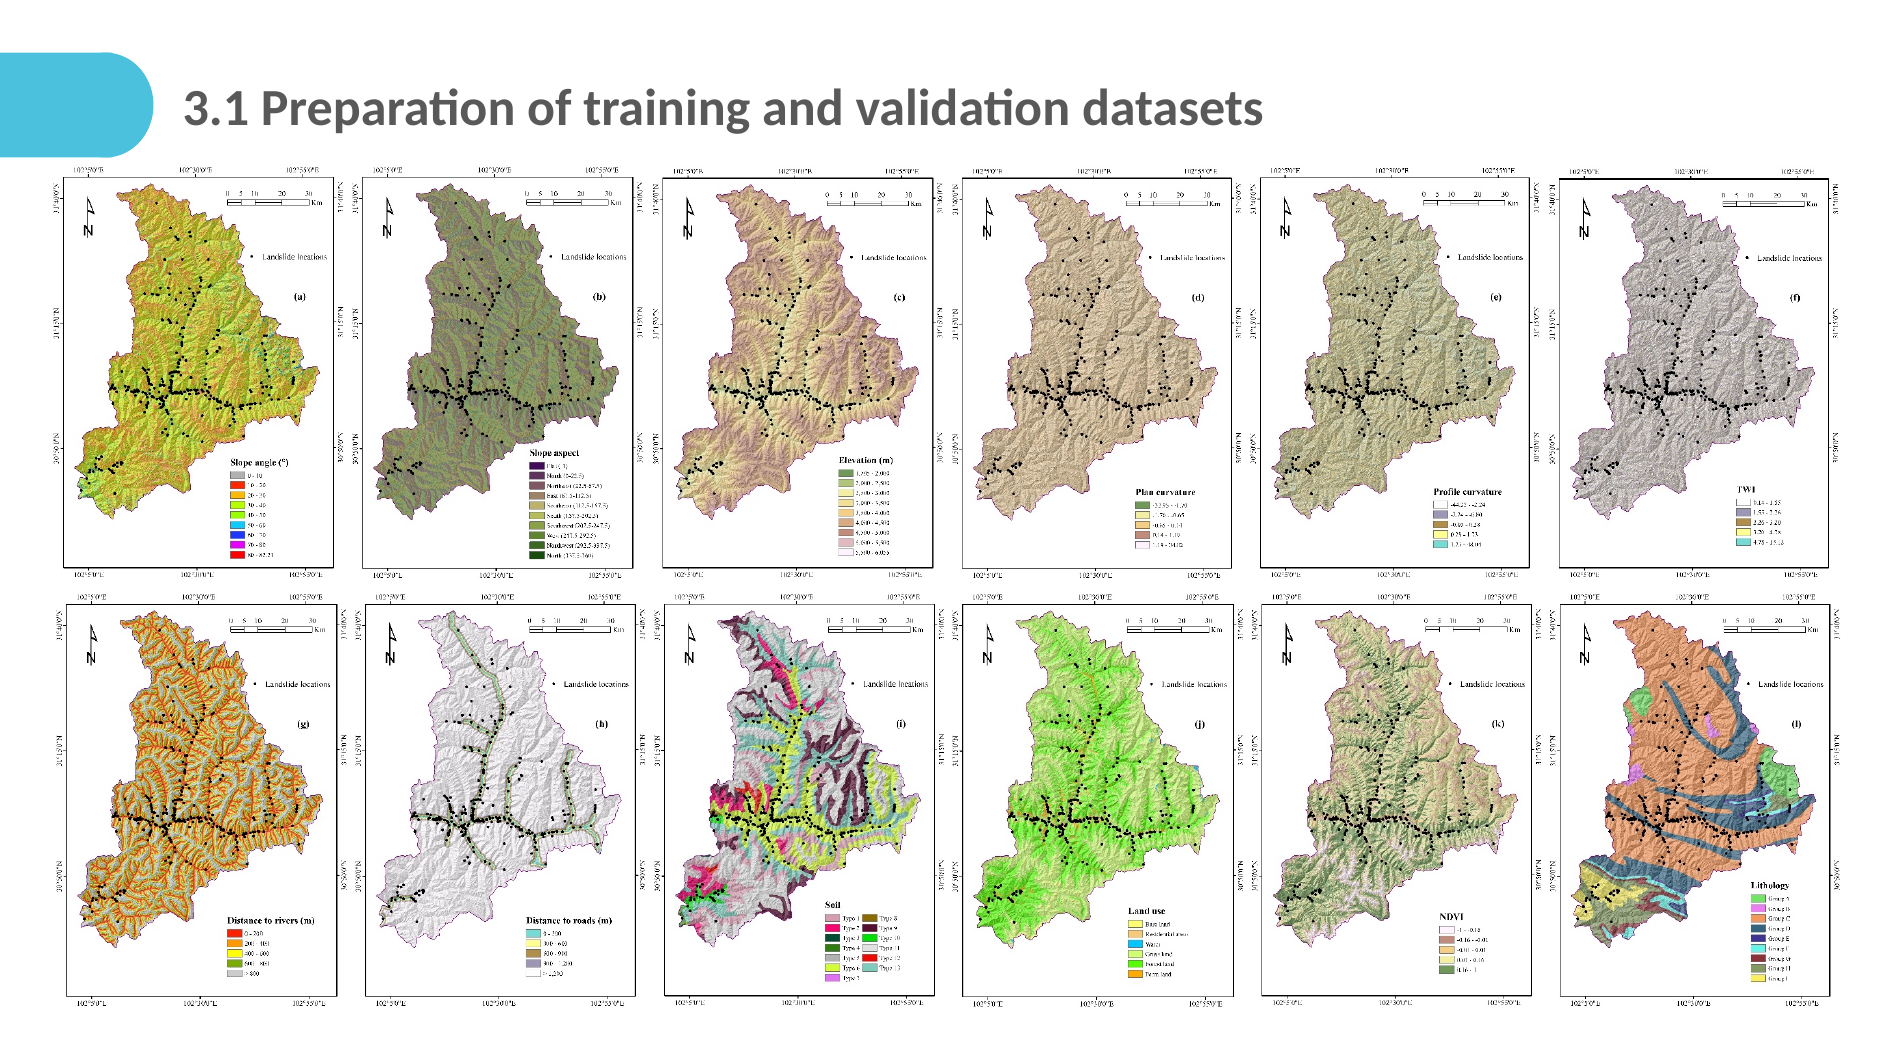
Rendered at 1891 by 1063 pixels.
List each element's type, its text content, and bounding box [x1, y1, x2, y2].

text_box 3.1 Preparation of training and validation datasets [169, 66, 1465, 143]
picture [1249, 592, 1542, 1007]
picture [54, 592, 348, 1007]
picture [349, 165, 644, 579]
picture [1547, 592, 1841, 1007]
picture [1547, 165, 1839, 579]
picture [1248, 165, 1541, 579]
picture [950, 592, 1244, 1007]
picture [652, 592, 945, 1007]
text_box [0, 52, 154, 158]
picture [353, 592, 647, 1007]
picture [950, 165, 1243, 579]
picture [650, 165, 944, 579]
picture [51, 165, 344, 579]
